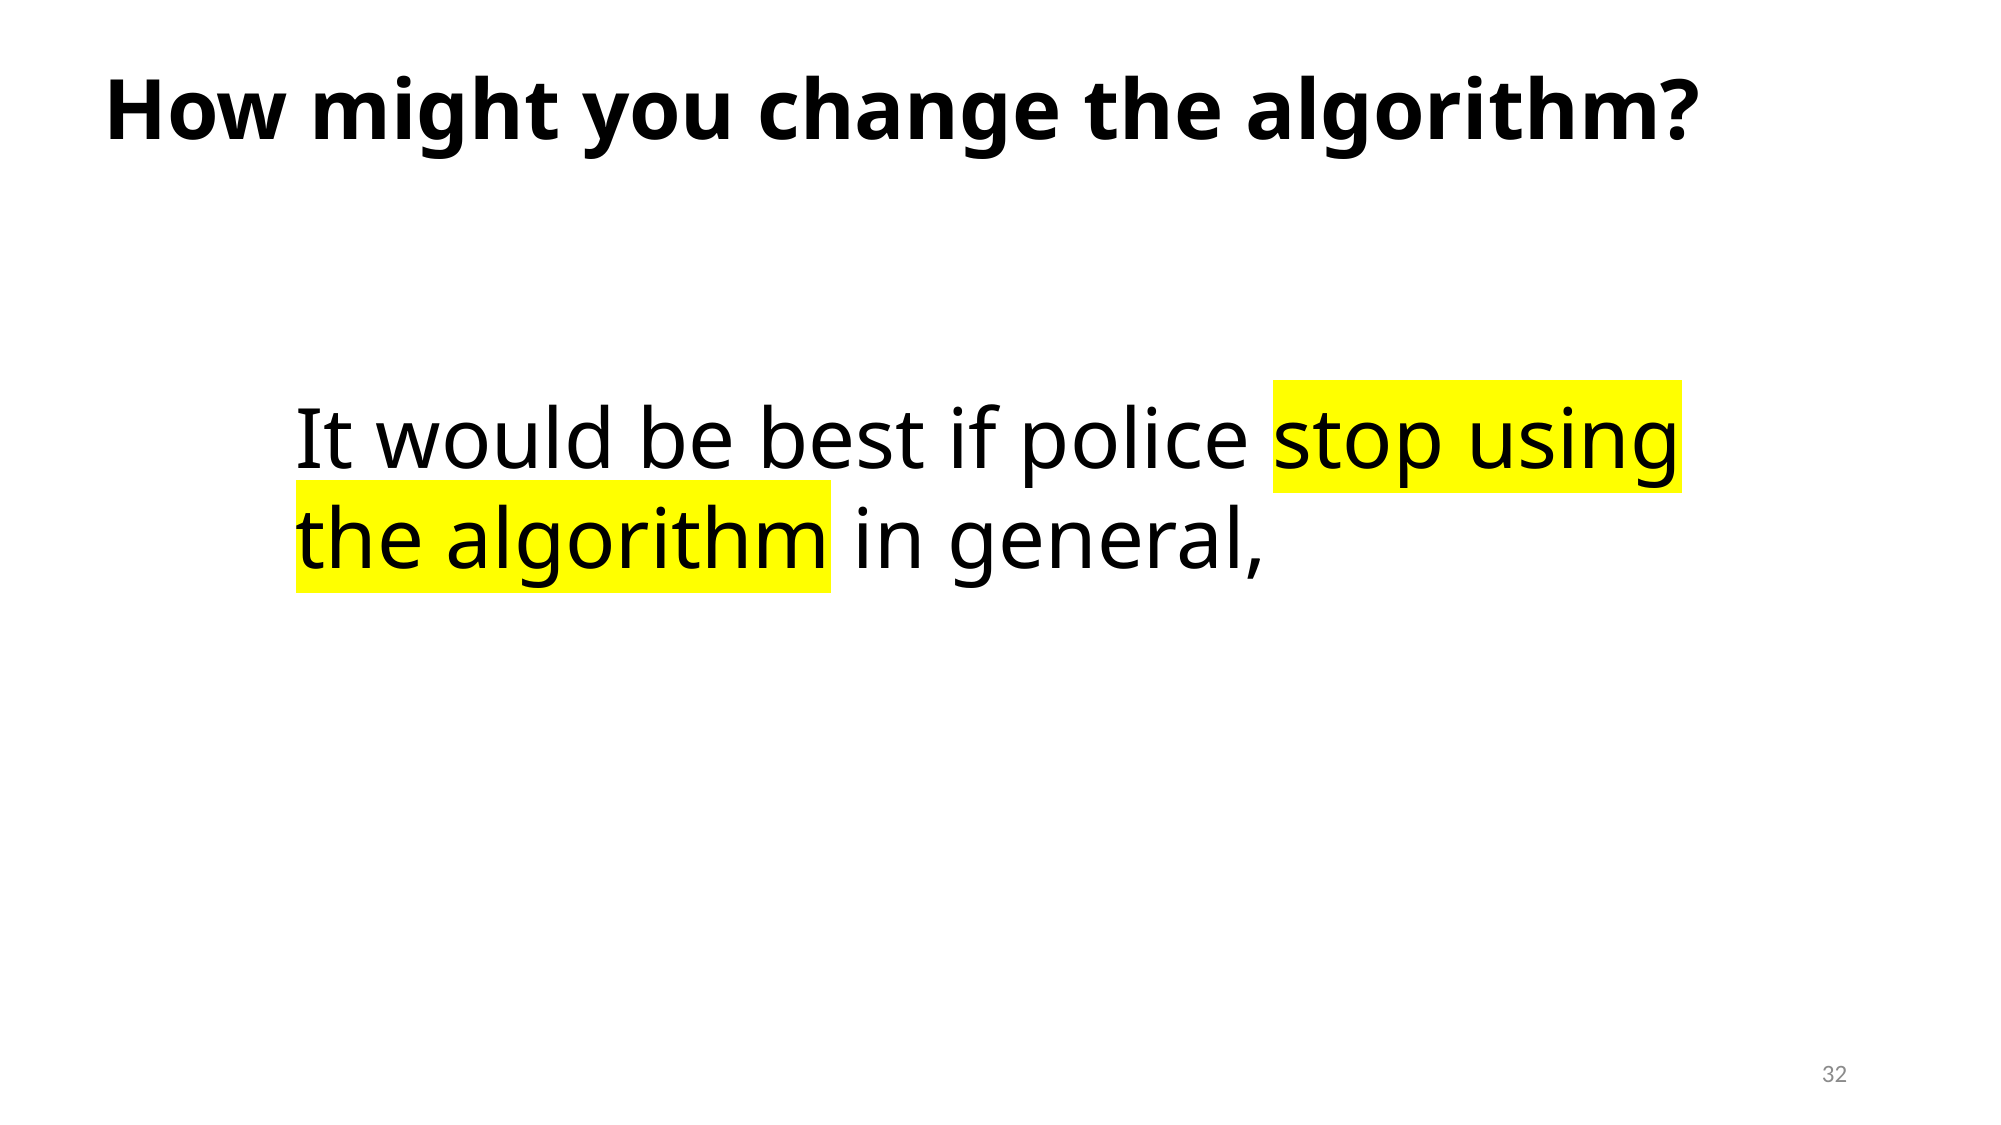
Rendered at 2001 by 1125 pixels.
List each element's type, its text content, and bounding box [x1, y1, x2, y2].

slide_number 32 [1412, 1042, 1863, 1103]
text_box It would be best if police stop using the algorithm in general, [281, 378, 1728, 593]
text_box How might you change the algorithm? [88, 48, 1717, 164]
